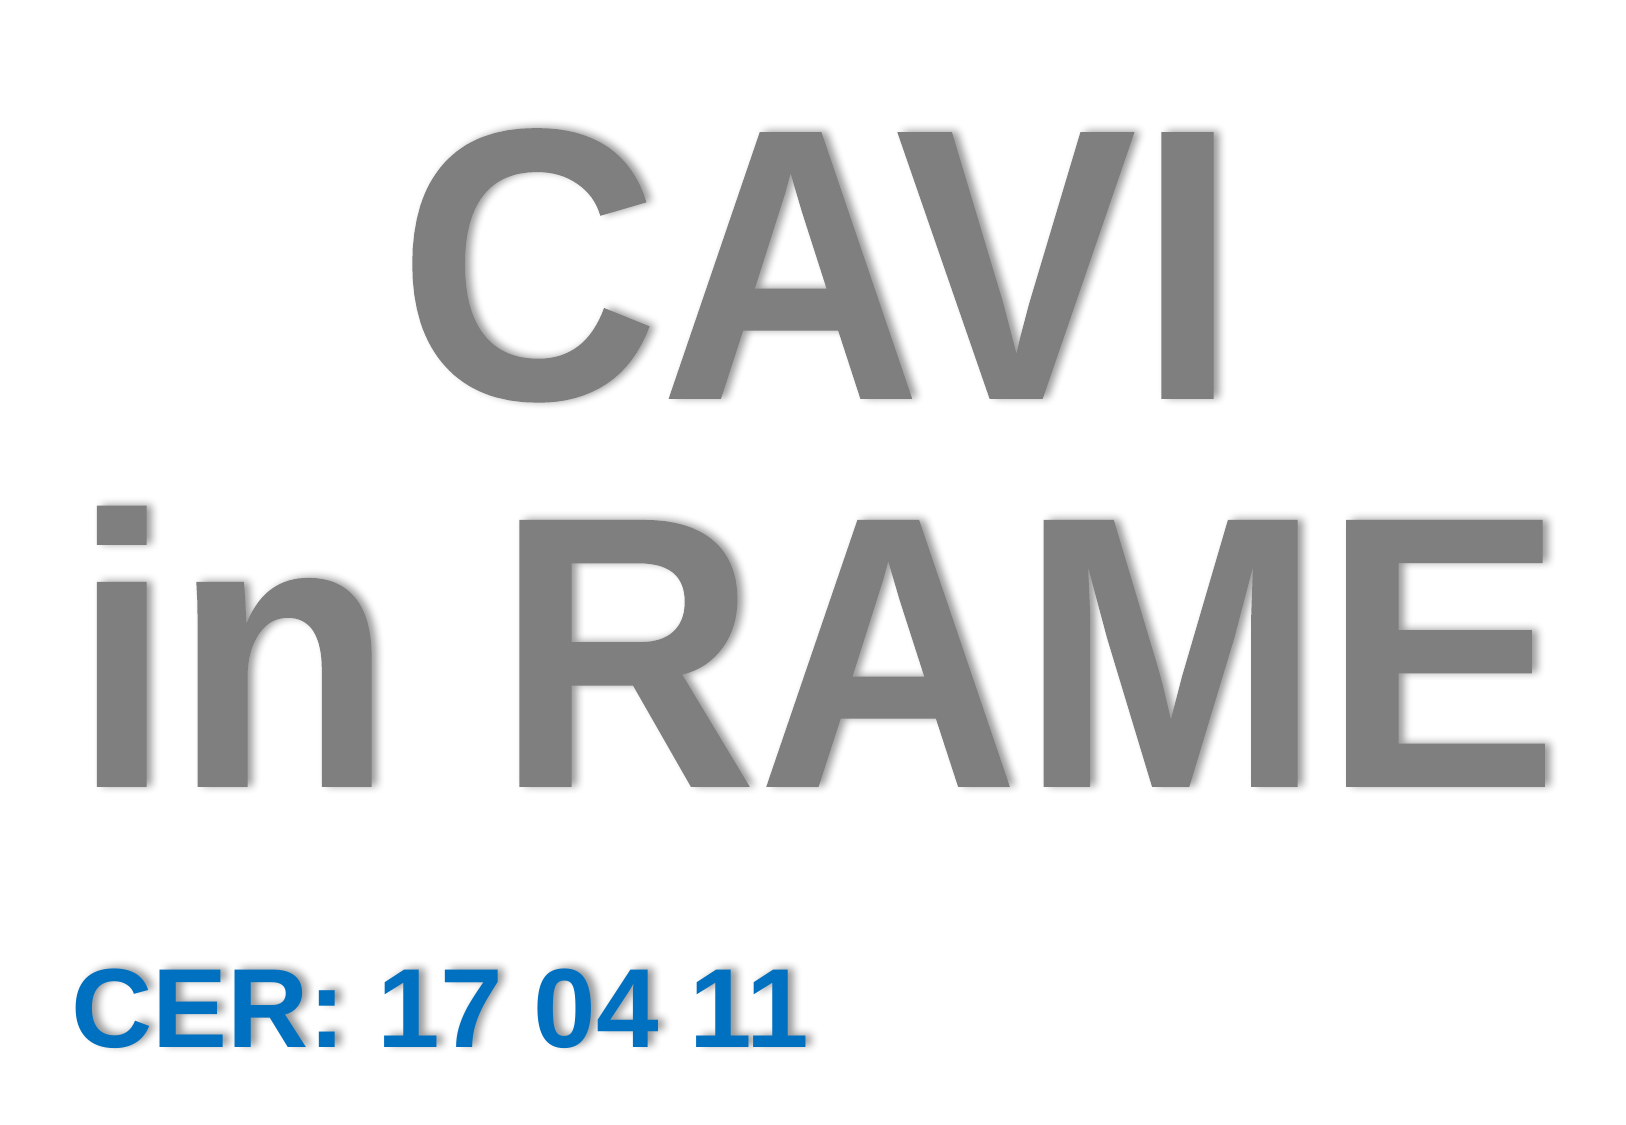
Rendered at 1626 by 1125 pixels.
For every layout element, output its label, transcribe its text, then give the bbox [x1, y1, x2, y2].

text_box CER: 17 04 11 [56, 916, 895, 1089]
